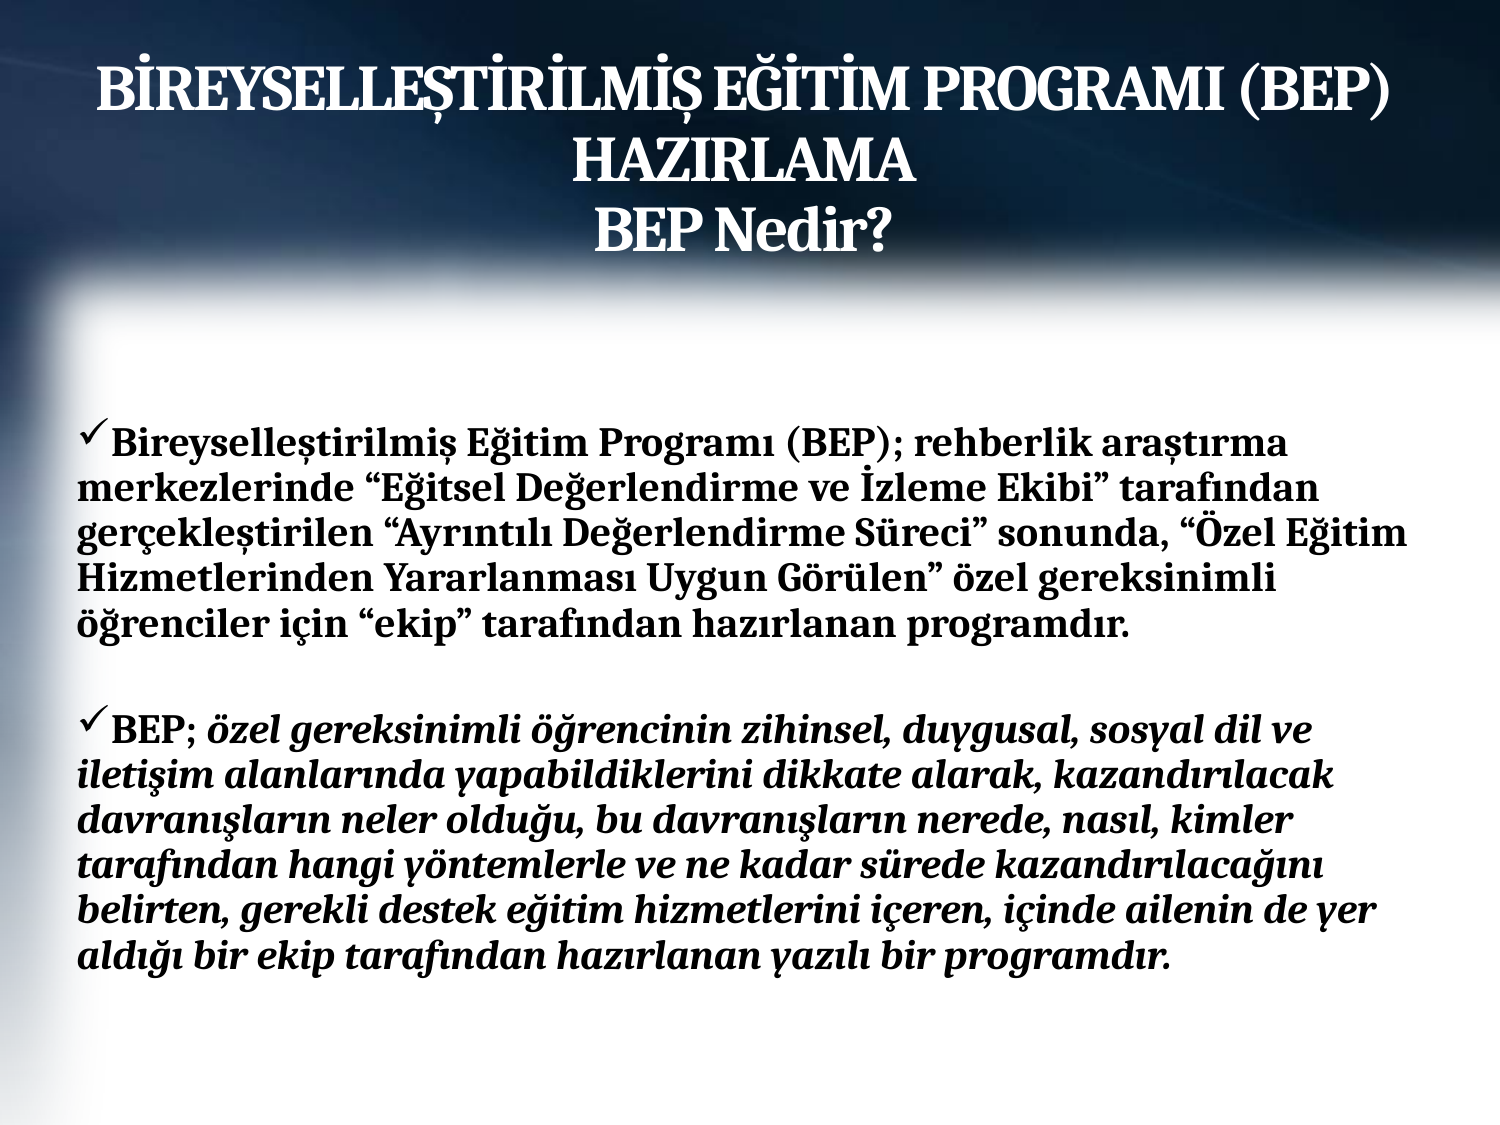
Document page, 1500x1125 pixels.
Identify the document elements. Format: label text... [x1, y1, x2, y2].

title BİREYSELLEŞTİRİLMİŞ EĞİTİM PROGRAMI (BEP) HAZIRLAMA BEP Nedir? [76, 54, 1412, 268]
picture [0, 0, 1500, 1125]
list Bireyselleştirilmiş Eğitim Programı (BEP); rehberlik araştırma merkezlerinde “Eğitsel Değerlendirme ve İzleme Ekibi” tarafından gerçekleştirilen “Ayrıntılı Değerlendirme Süreci” sonunda, “Özel Eğitim Hizmetlerinden Yararlanması Uygun Görülen” özel gereksinimli öğrenciler için “ekip” tarafından hazırlanan programdır. BEP; özel gereksinimli öğrencinin zihinsel, duygusal, sosyal dil ve iletişim alanlarında yapabildiklerini dikkate alarak, kazandırılacak davranışların neler olduğu, bu davranışların nerede, nasıl, kimler tarafından hangi yöntemlerle ve ne kadar sürede kazandırılacağını belirten, gerekli destek eğitim hizmetlerini içeren, içinde ailenin de yer aldığı bir ekip tarafından hazırlanan yazılı bir programdır. [76, 420, 1453, 987]
